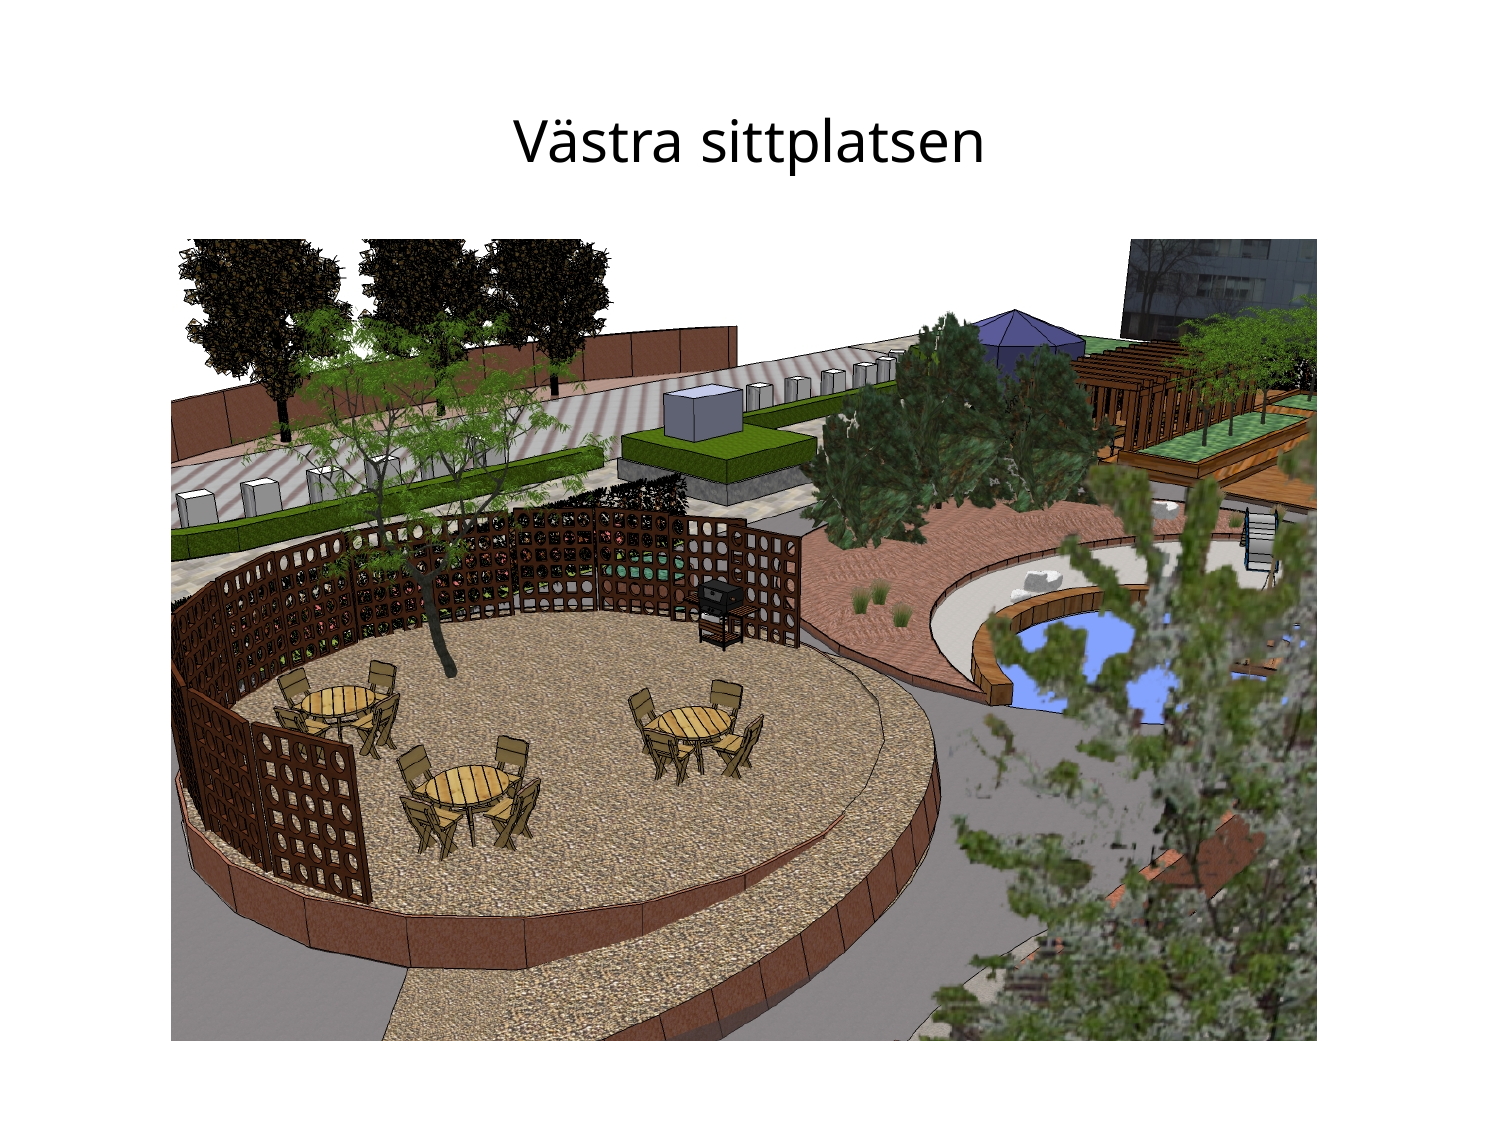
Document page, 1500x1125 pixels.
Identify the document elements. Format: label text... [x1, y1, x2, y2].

title Västra sittplatsen [75, 45, 1425, 233]
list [170, 239, 1318, 1041]
